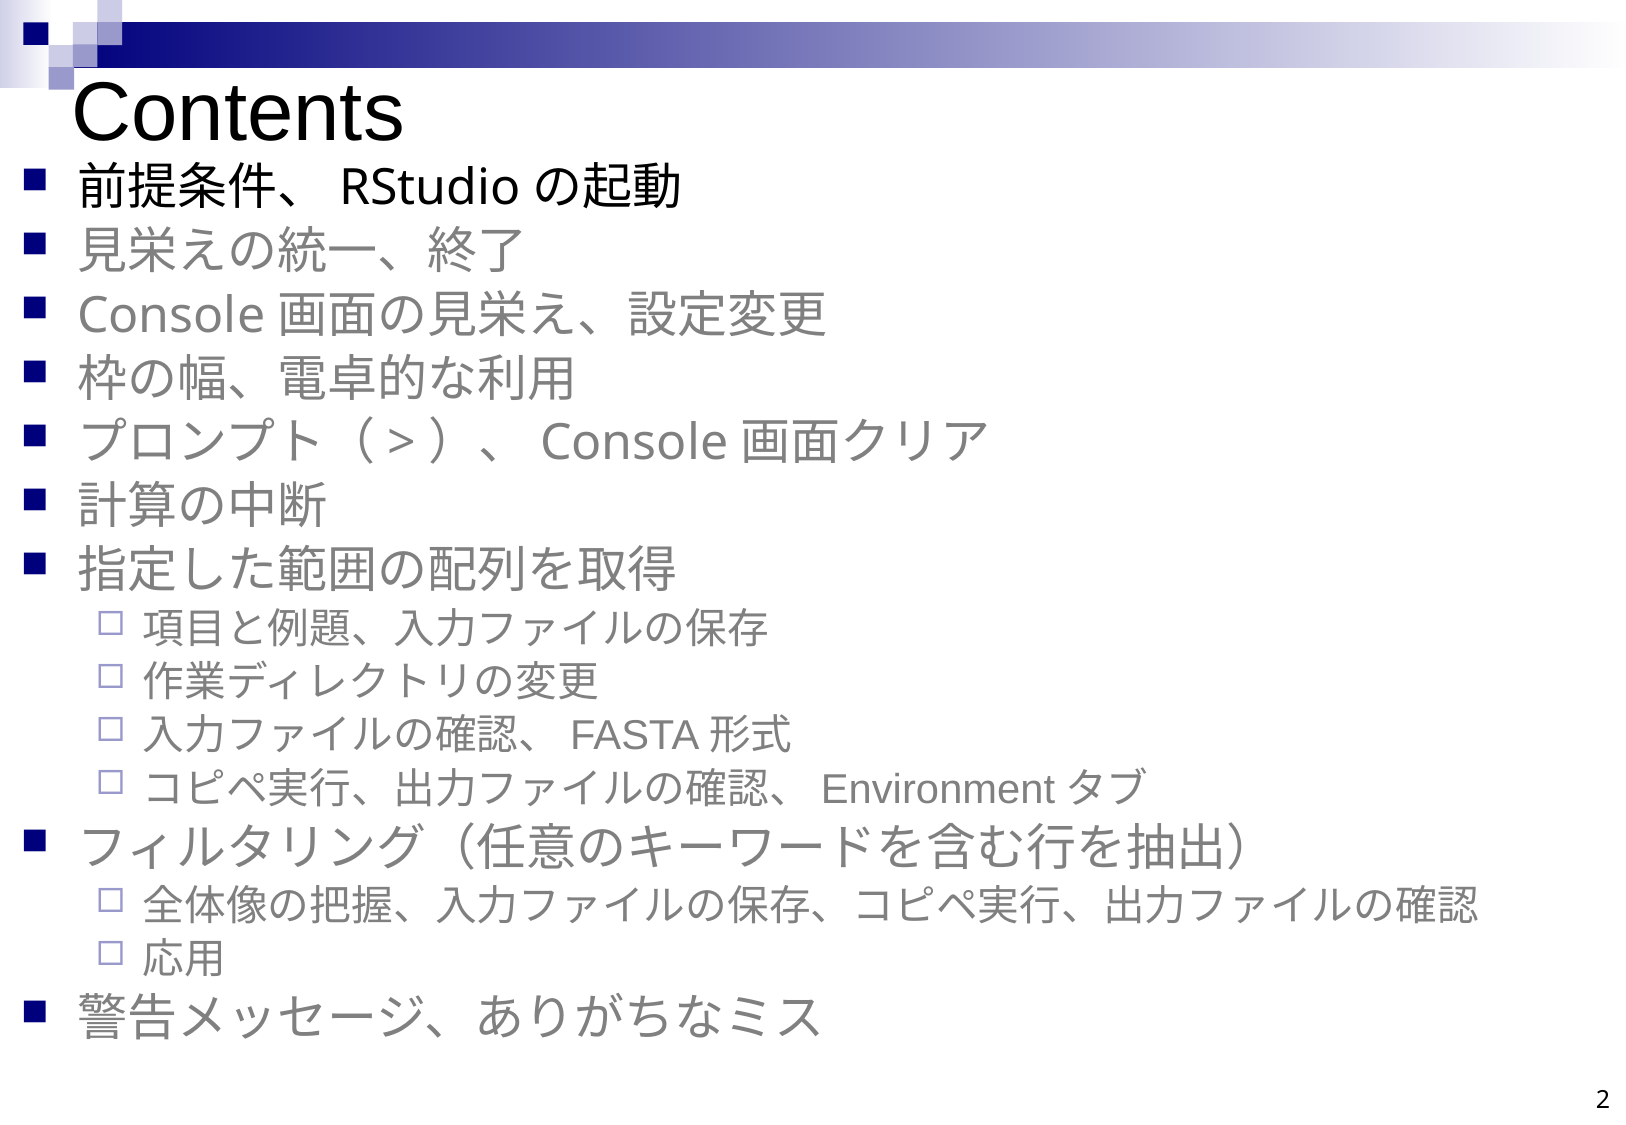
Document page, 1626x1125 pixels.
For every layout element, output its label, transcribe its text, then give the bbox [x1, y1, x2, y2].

list 前提条件、RStudioの起動 見栄えの統一、終了 Console画面の見栄え、設定変更 枠の幅、電卓的な利用 プロンプト（>）、Console画面クリア 計算の中断 指定した範囲の配列を取得 項目と例題、入力ファイルの保存 作業ディレクトリの変更 入力ファイルの確認、FASTA形式 コピペ実行、出力ファイルの確認、Environmentタブ フィルタリング（任意のキーワードを含む行を抽出） 全体像の把握、入力ファイルの保存、コピペ実行、出力ファイルの確認 応用 警告メッセージ、ありがちなミス [5, 153, 1616, 1095]
title Contents [56, 30, 1568, 153]
slide_number 2 [1245, 1049, 1625, 1125]
